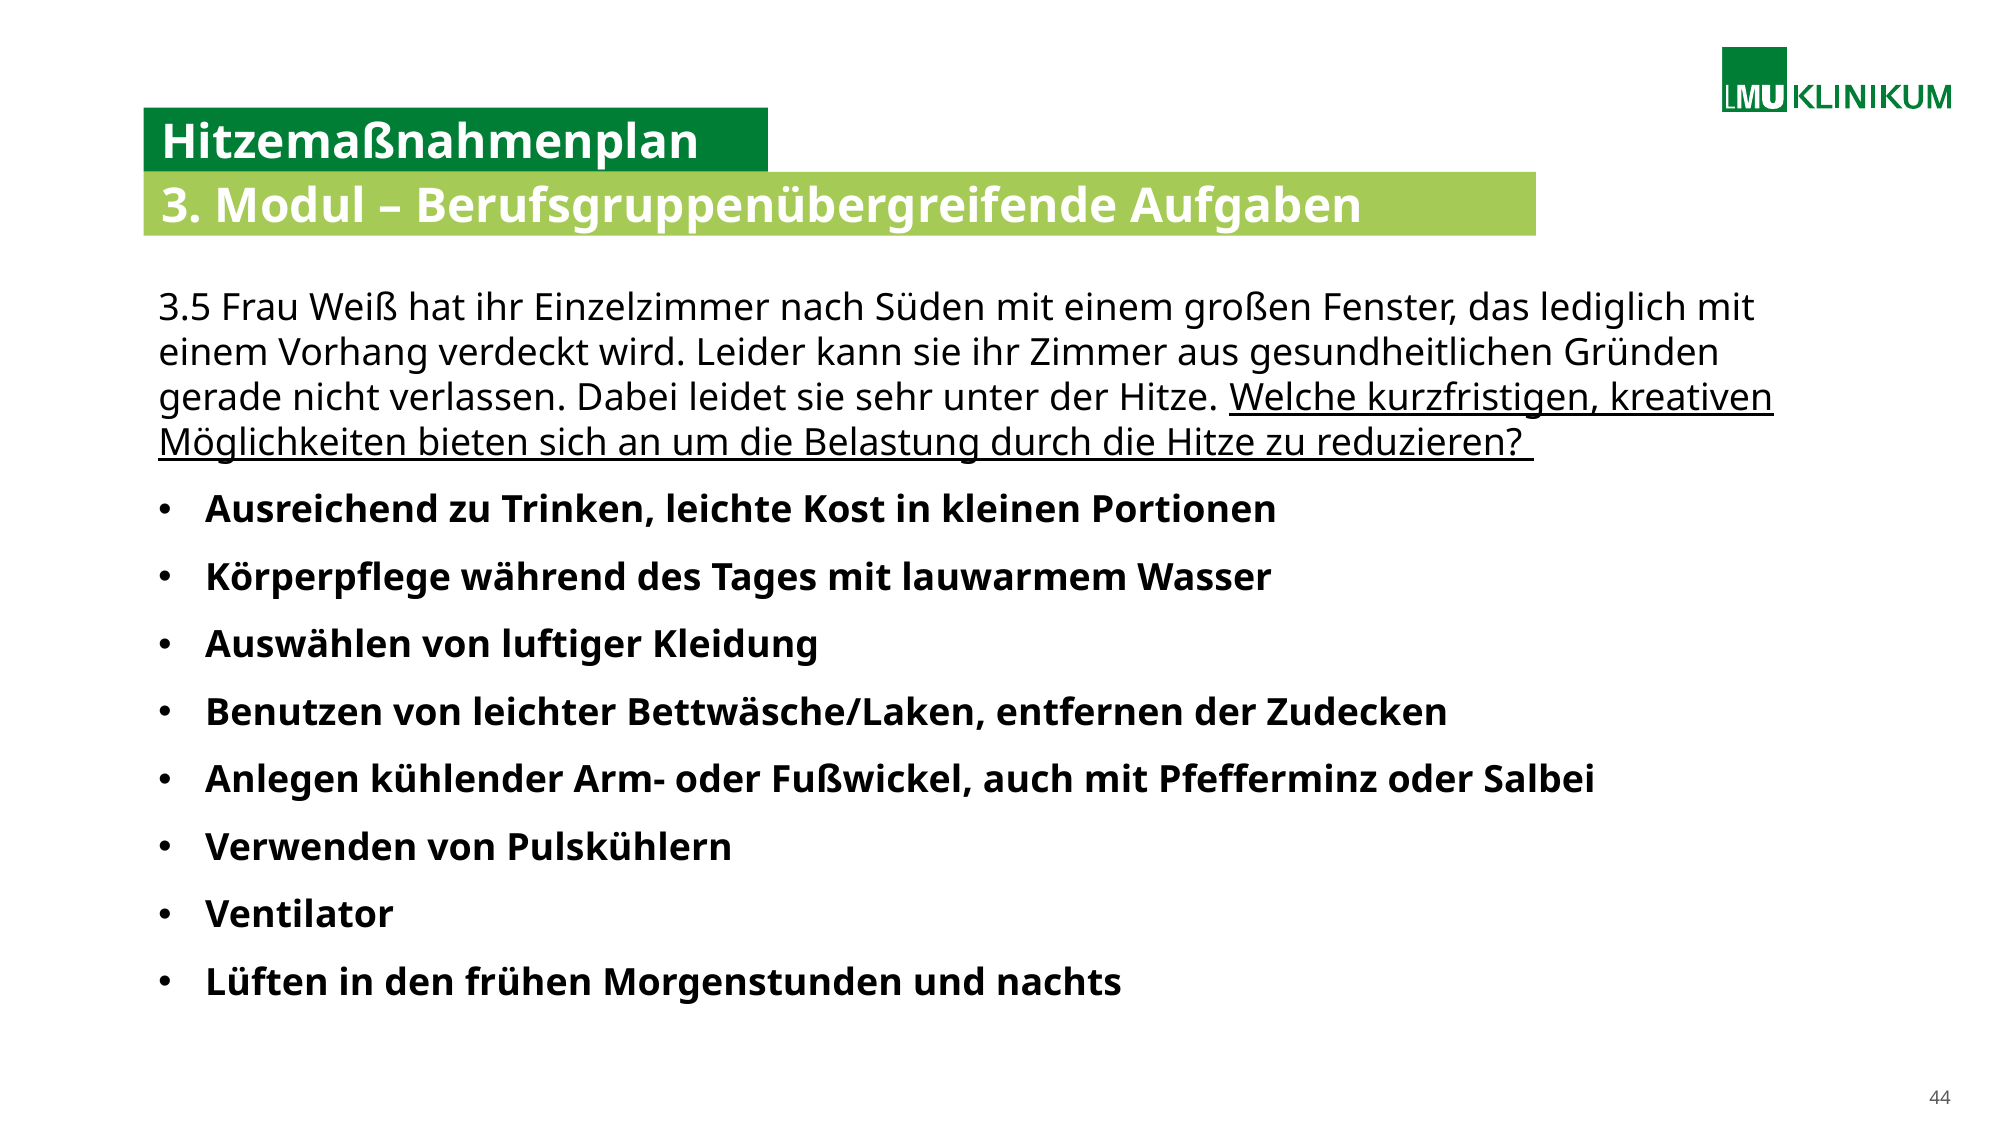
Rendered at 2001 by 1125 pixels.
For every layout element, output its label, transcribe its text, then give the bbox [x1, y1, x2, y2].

title Hitzemaßnahmenplan [143, 107, 768, 171]
slide_number 44 [1791, 1082, 1951, 1112]
list 3. Modul – Berufsgruppenübergreifende Aufgaben [143, 171, 1536, 230]
text_box 3.5 Frau Weiß hat ihr Einzelzimmer nach Süden mit einem großen Fenster, das lediglich mit einem Vorhang verdeckt wird. Leider kann sie ihr Zimmer aus gesundheitlichen Gründen gerade nicht verlassen. Dabei leidet sie sehr unter der Hitze. Welche kurzfristigen, kreativen Möglichkeiten bieten sich an um die Belastung durch die Hitze zu reduzieren? Ausreichend zu Trinken, leichte Kost in kleinen Portionen Körperpflege während des Tages mit lauwarmem Wasser Auswählen von luftiger Kleidung Benutzen von leichter Bettwäsche/Laken, entfernen der Zudecken Anlegen kühlender Arm- oder Fußwickel, auch mit Pfefferminz oder Salbei Verwenden von Pulskühlern Ventilator Lüften in den frühen Morgenstunden und nachts [143, 230, 1809, 1011]
